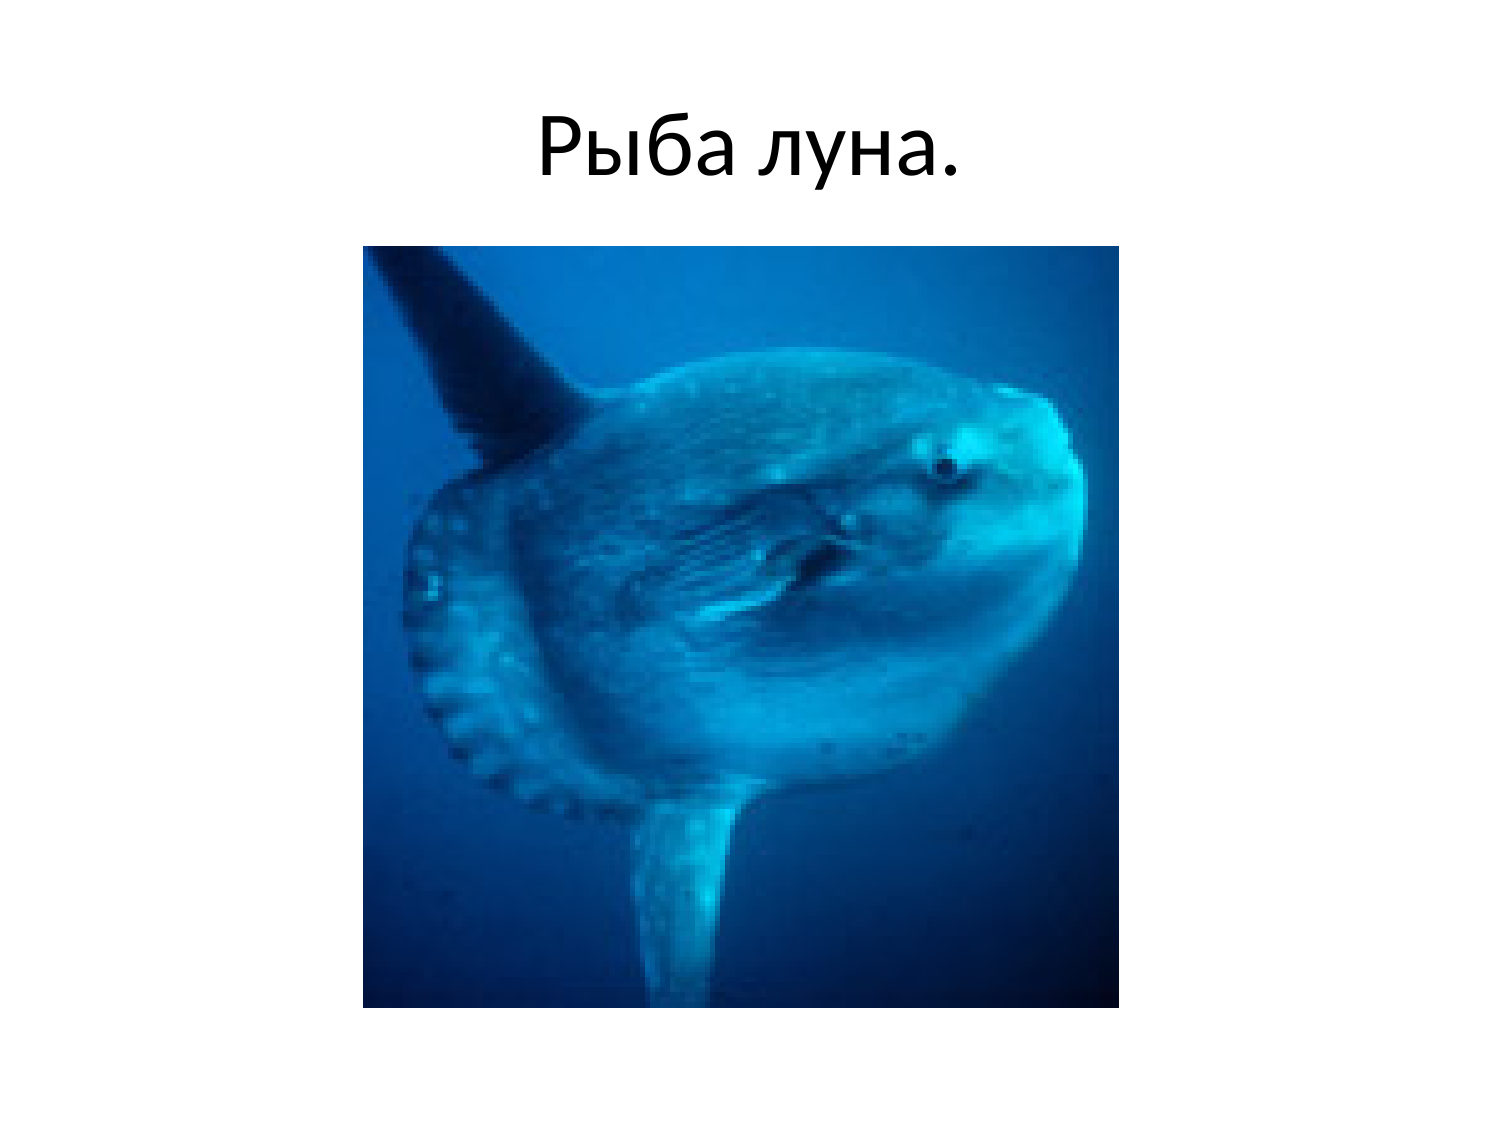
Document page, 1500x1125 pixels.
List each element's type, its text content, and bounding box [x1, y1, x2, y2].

picture [363, 245, 1120, 1008]
title Рыба луна. [75, 45, 1425, 233]
